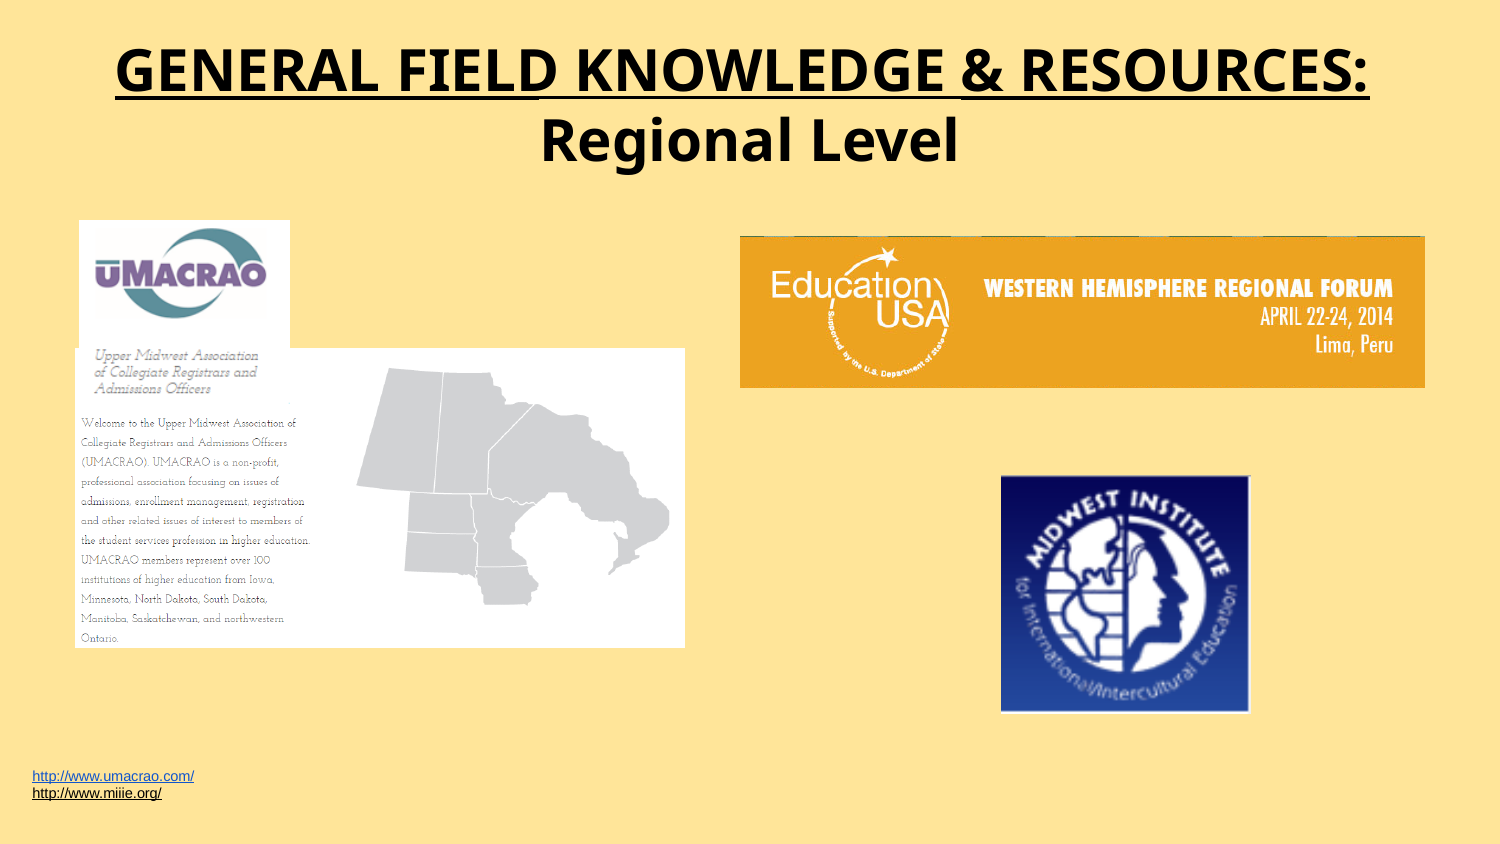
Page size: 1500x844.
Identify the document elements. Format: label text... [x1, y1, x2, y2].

text_box http://www.umacrao.com/ http://www.miiie.org/ [17, 748, 361, 820]
picture [1001, 475, 1251, 714]
title GENERAL FIELD KNOWLEDGE & RESOURCES: Regional Level [75, 83, 1425, 189]
picture [74, 220, 685, 648]
picture [739, 236, 1426, 388]
